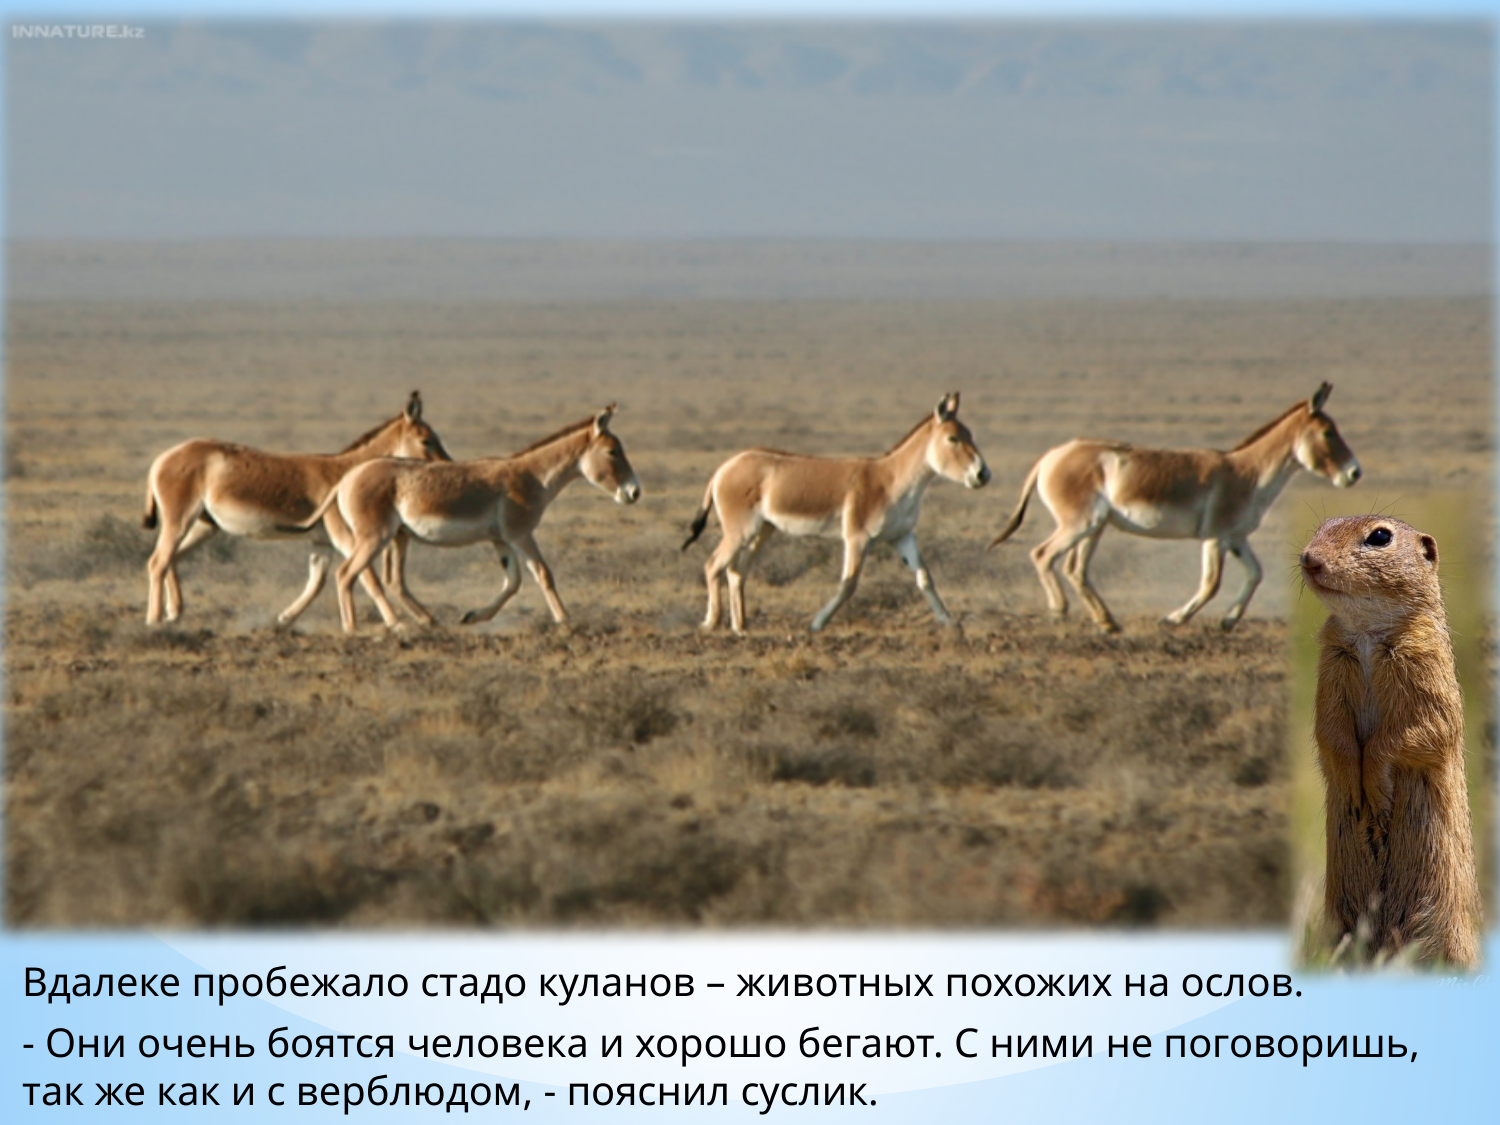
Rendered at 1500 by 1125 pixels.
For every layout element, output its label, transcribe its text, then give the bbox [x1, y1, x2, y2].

picture [0, 0, 1500, 991]
list Вдалеке пробежало стадо куланов – животных похожих на ослов. - Они очень боятся человека и хорошо бегают. С ними не поговоришь, так же как и с верблюдом, - пояснил суслик. [0, 958, 1500, 1125]
